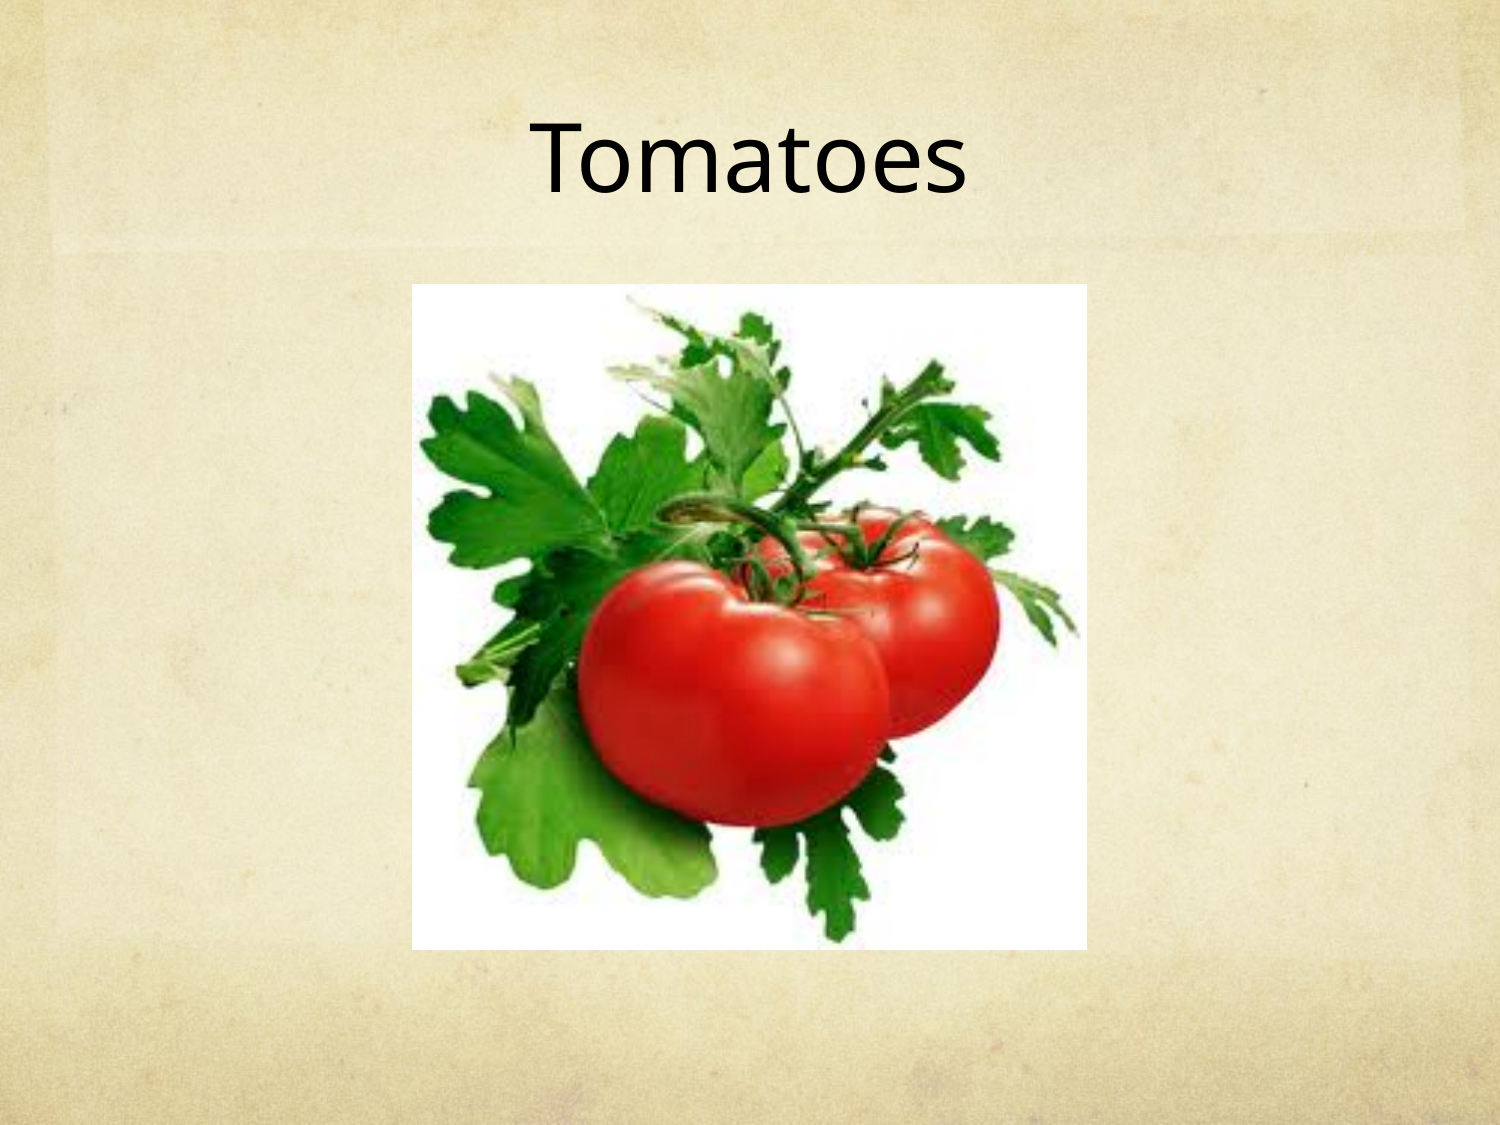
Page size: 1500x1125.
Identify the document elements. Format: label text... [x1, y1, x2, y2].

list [149, 284, 1351, 951]
picture [0, 0, 1500, 1125]
title Tomatoes [150, 82, 1350, 225]
